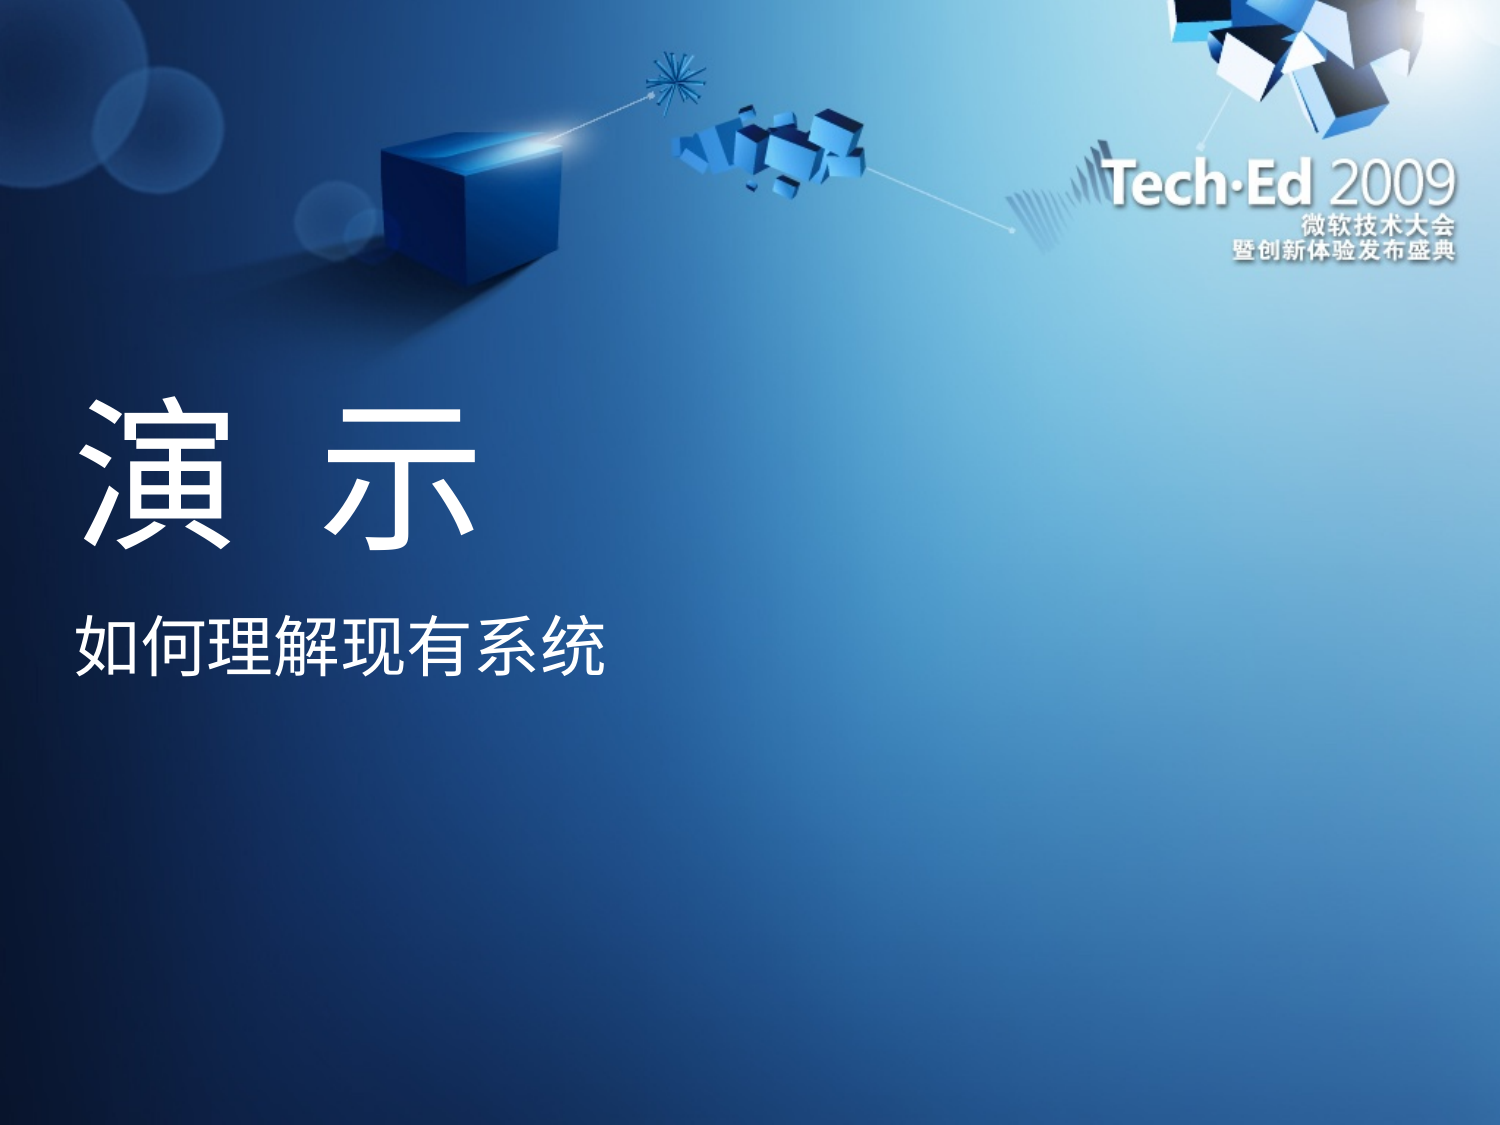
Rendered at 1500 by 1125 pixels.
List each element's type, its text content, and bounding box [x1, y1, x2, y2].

list 如何理解现有系统 [58, 597, 1407, 704]
picture [0, 0, 1500, 1125]
title 演 示 [58, 363, 1409, 551]
